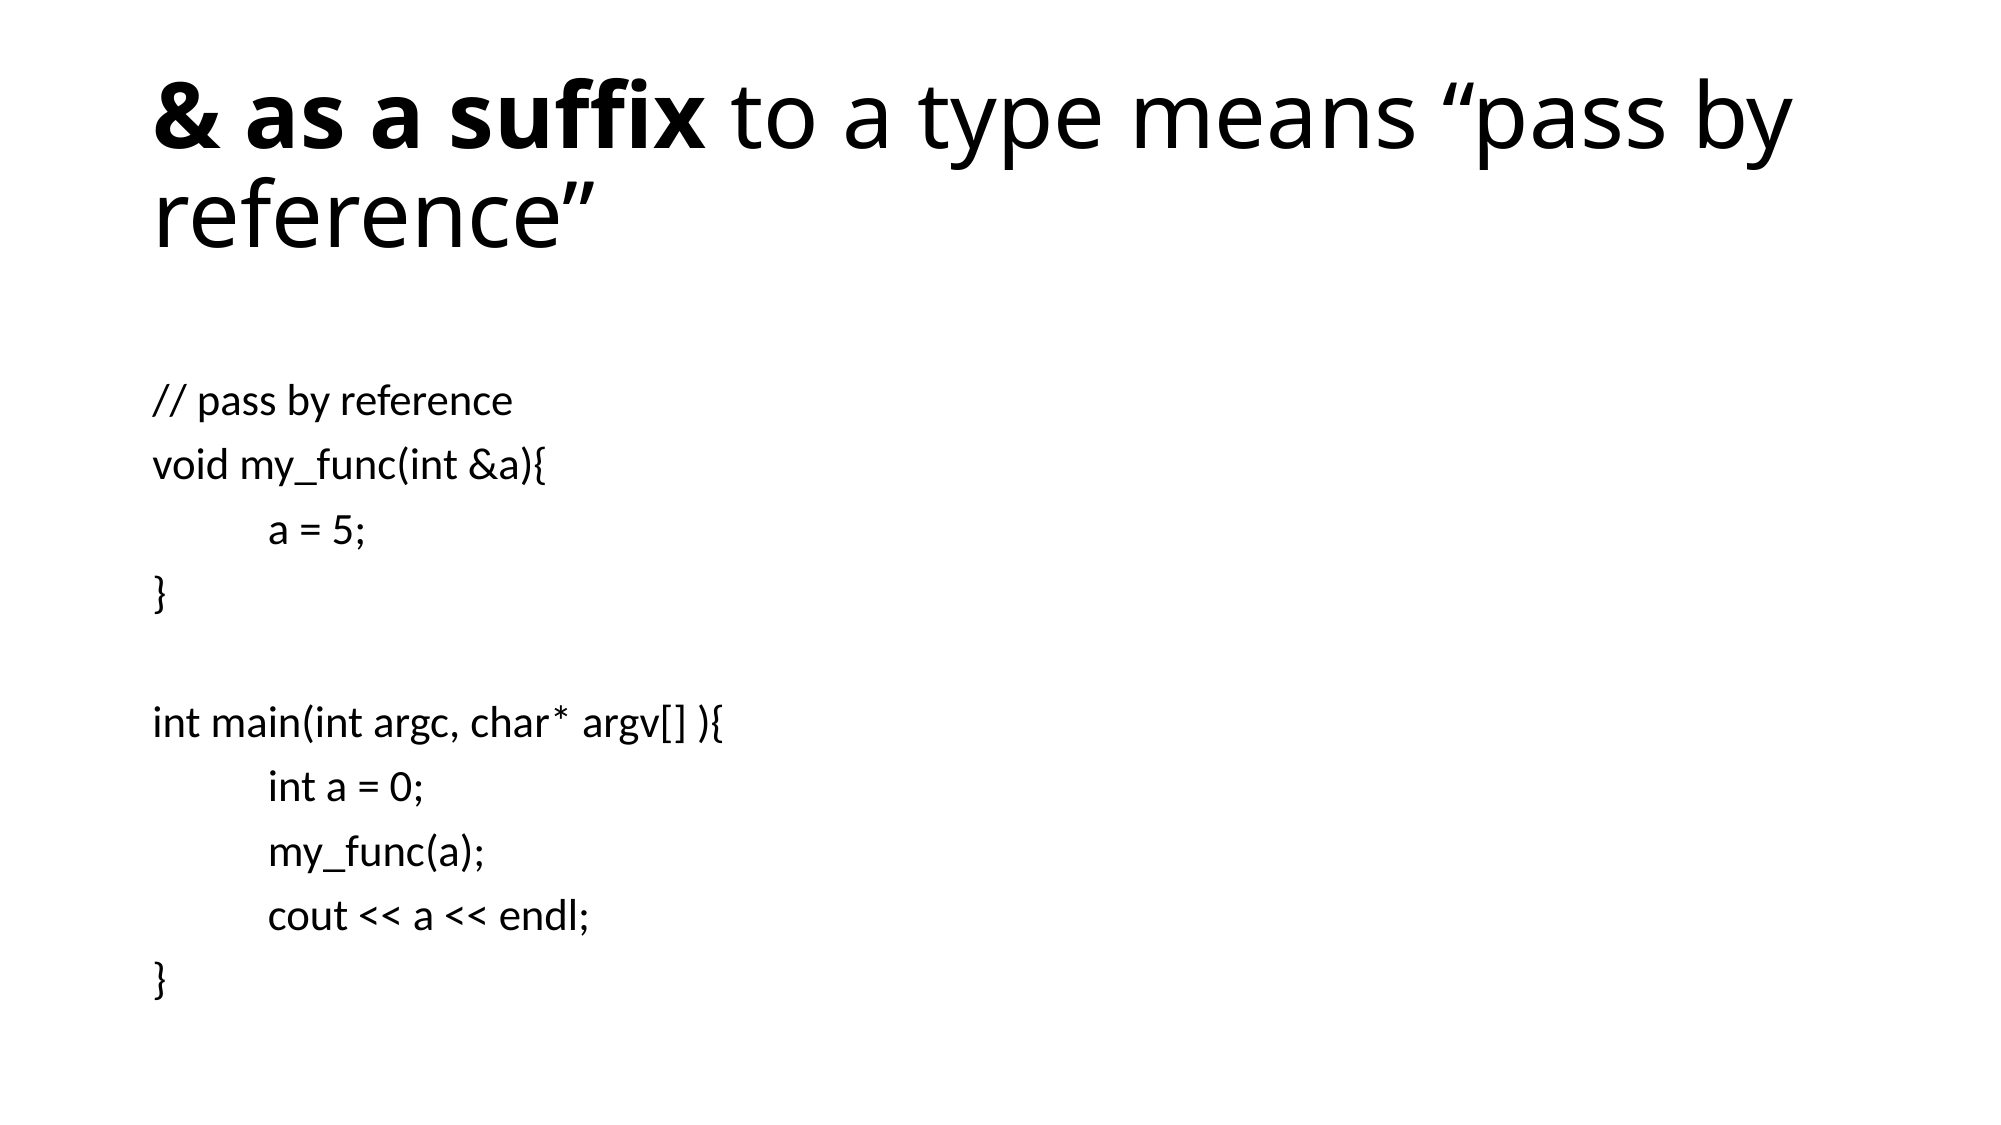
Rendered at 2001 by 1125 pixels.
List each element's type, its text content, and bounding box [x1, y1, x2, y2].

title & as a suffix to a type means “pass by reference” [137, 59, 1863, 278]
list // pass by reference void my_func(int &a){ a = 5; } int main(int argc, char* argv[] ){ int a = 0; my_func(a); cout << a << endl; } [137, 299, 1863, 1014]
